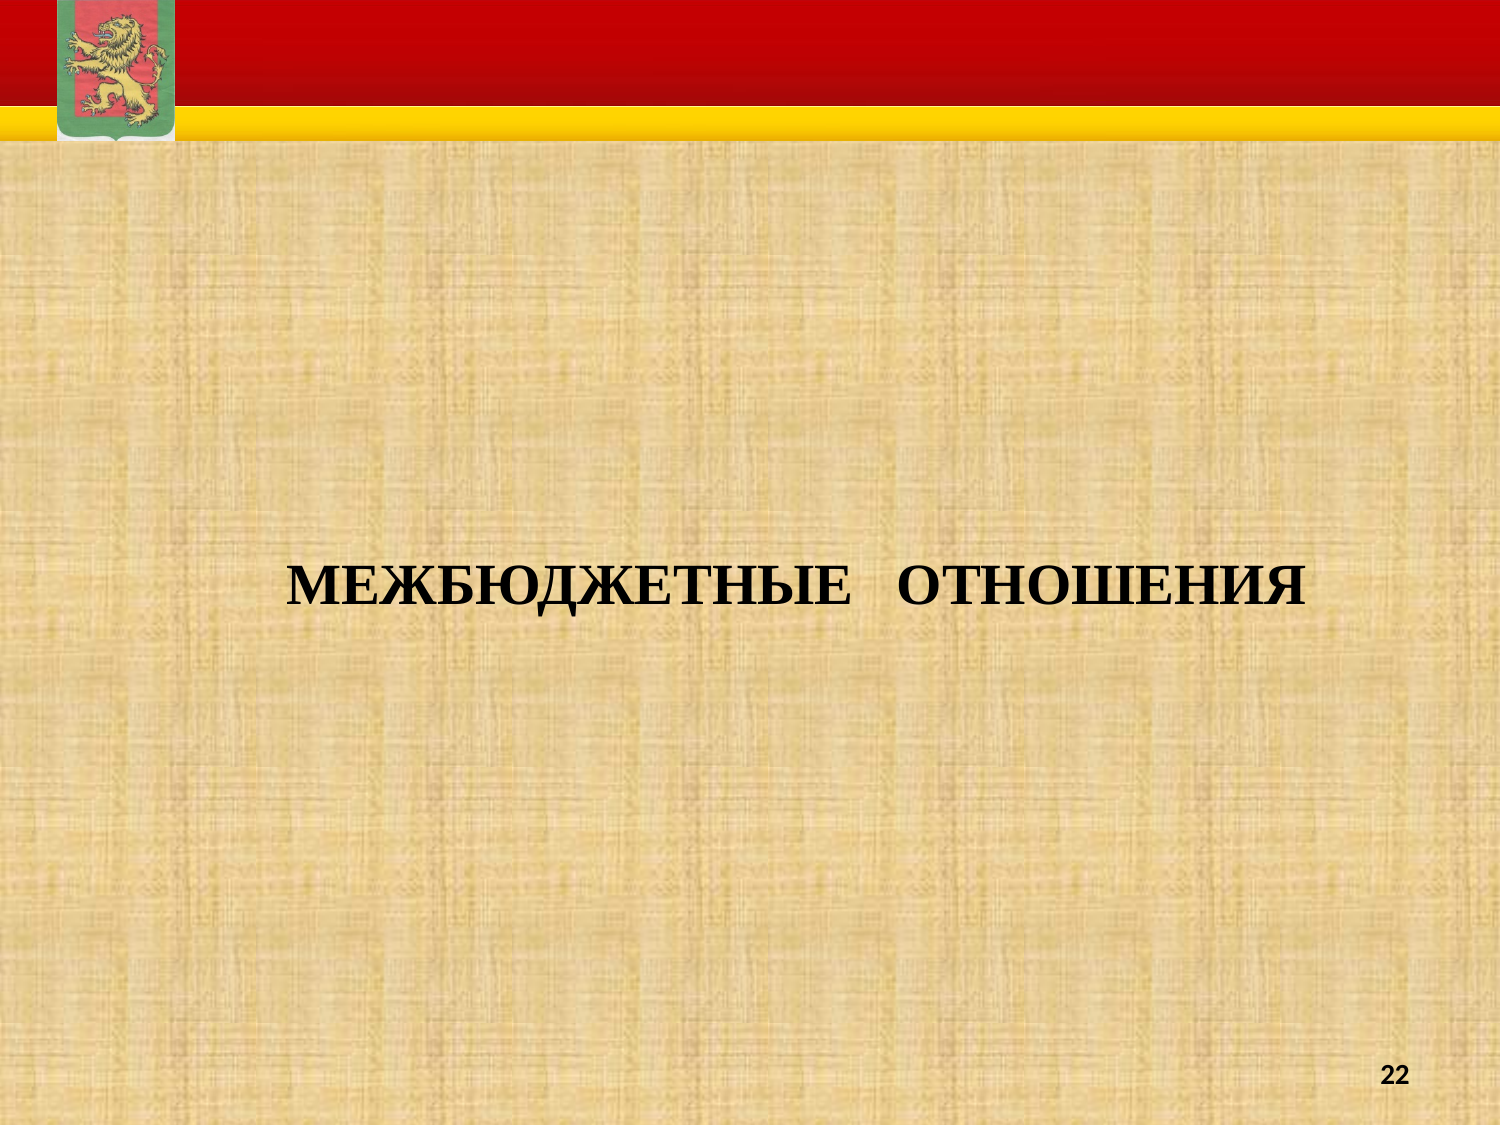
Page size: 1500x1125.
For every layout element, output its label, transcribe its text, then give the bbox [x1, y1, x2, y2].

text_box Межбюджетные отношения [111, 538, 1482, 624]
picture [0, 0, 1500, 1125]
slide_number 22 [1074, 1042, 1425, 1103]
